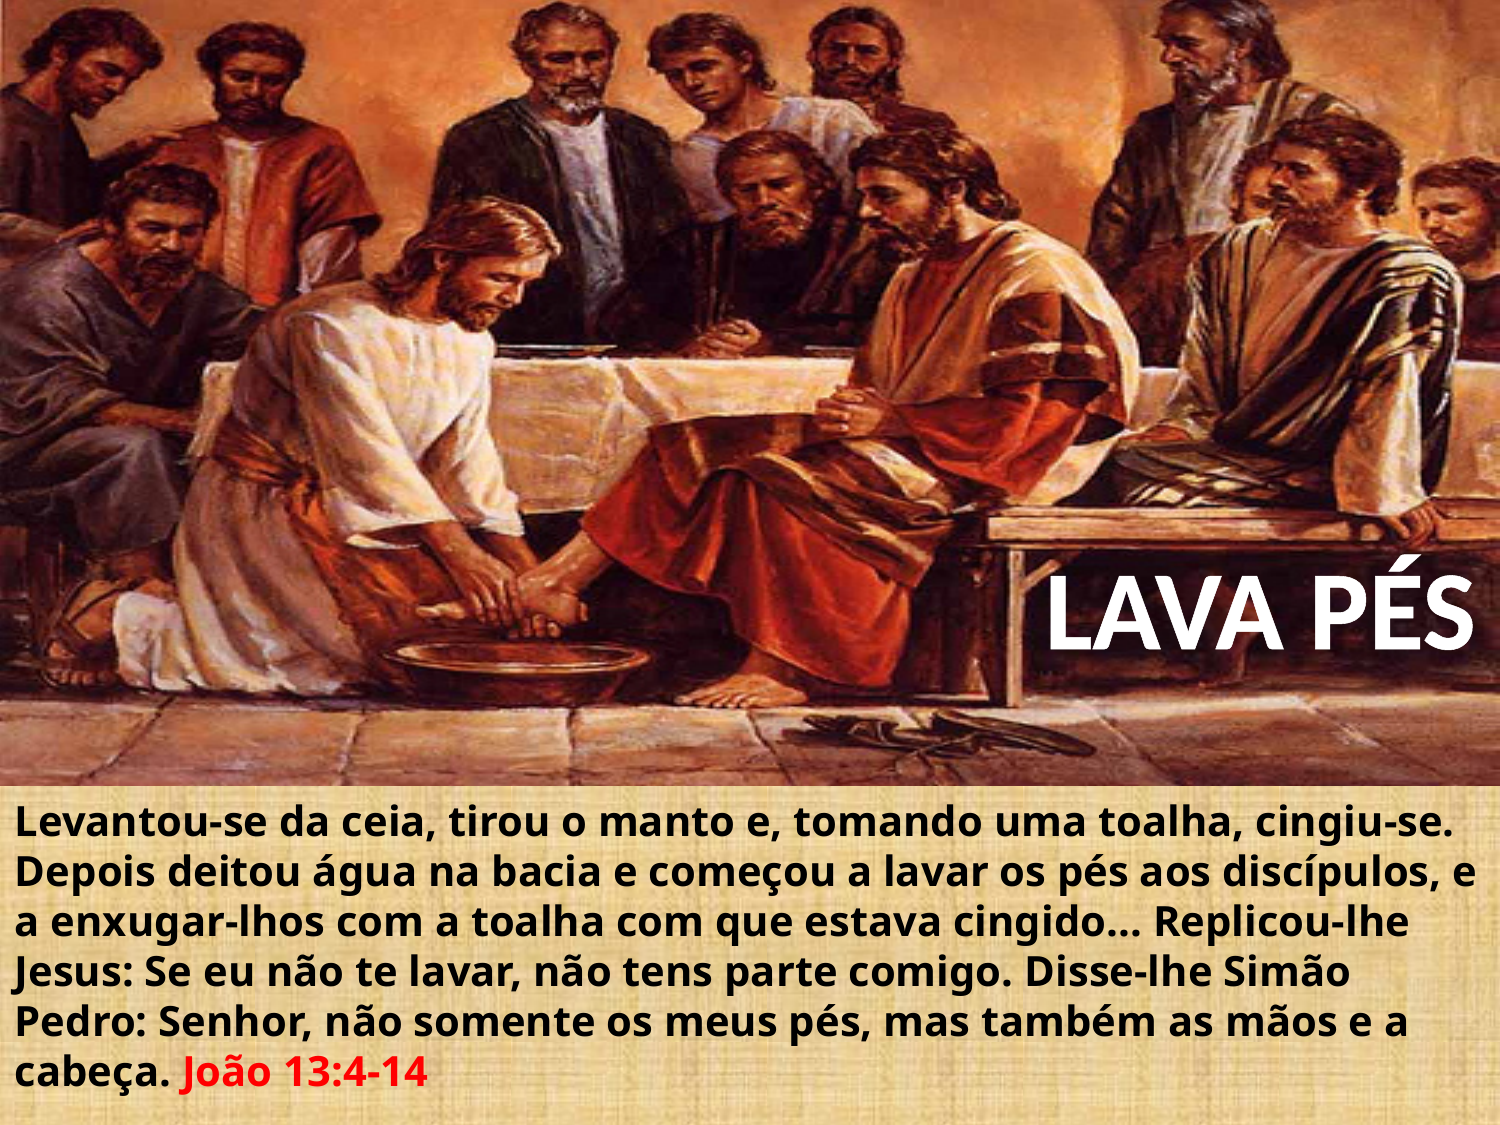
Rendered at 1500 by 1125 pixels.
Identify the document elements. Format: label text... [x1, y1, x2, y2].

text_box Levantou-se da ceia, tirou o manto e, tomando uma toalha, cingiu-se. Depois deitou água na bacia e começou a lavar os pés aos discípulos, e a enxugar-lhos com a toalha com que estava cingido... Replicou-lhe Jesus: Se eu não te lavar, não tens parte comigo. Disse-lhe Simão Pedro: Senhor, não somente os meus pés, mas também as mãos e a cabeça. João 13:4-14 [0, 794, 1500, 1125]
picture [0, 0, 1500, 788]
